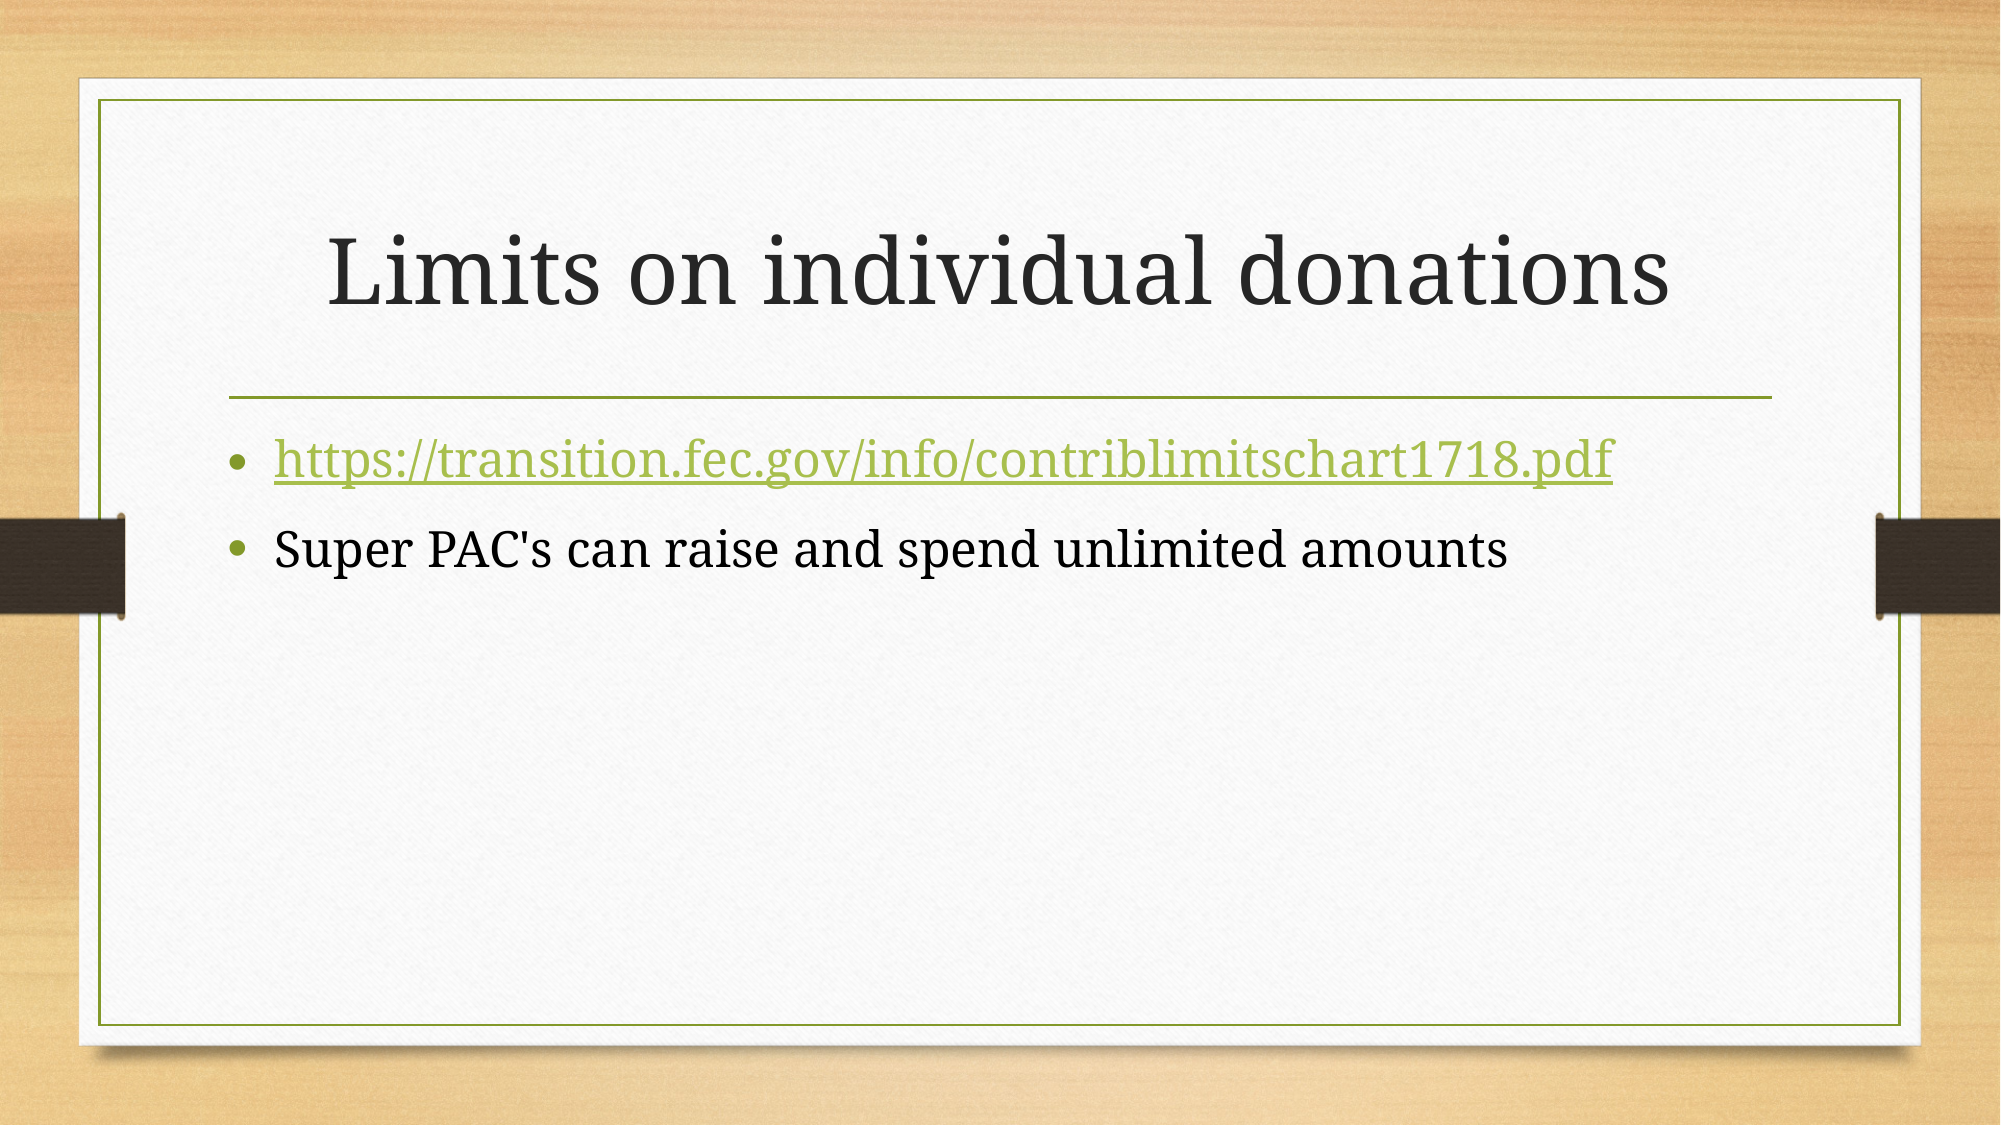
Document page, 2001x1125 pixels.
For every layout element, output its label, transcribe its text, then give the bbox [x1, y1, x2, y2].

list https://transition.fec.gov/info/contriblimitschart1718.pdf Super PAC's can raise and spend unlimited amounts [212, 419, 1788, 964]
title Limits on individual donations [212, 161, 1788, 375]
picture [0, 0, 2001, 1125]
